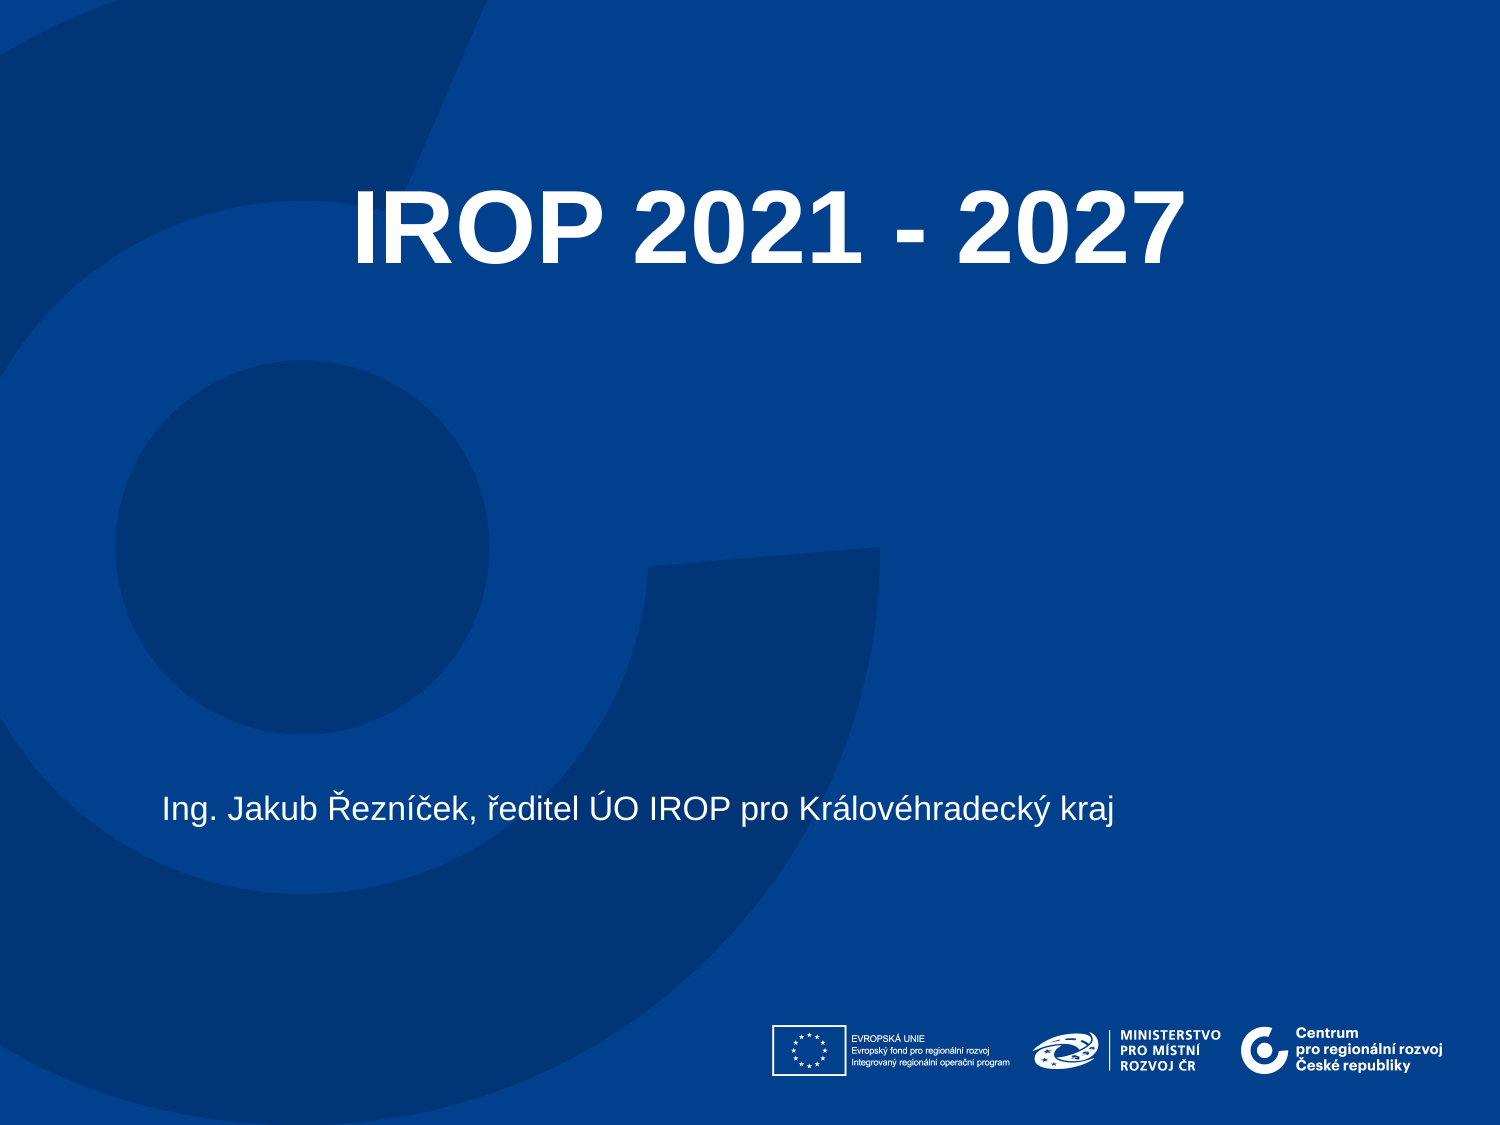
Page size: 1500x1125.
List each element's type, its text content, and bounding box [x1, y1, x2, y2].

text_box IROP 2021 - 2027 [162, 152, 1379, 515]
picture [0, 0, 1500, 1125]
text_box Ing. Jakub Řezníček, ředitel ÚO IROP pro Královéhradecký kraj [146, 779, 1199, 869]
